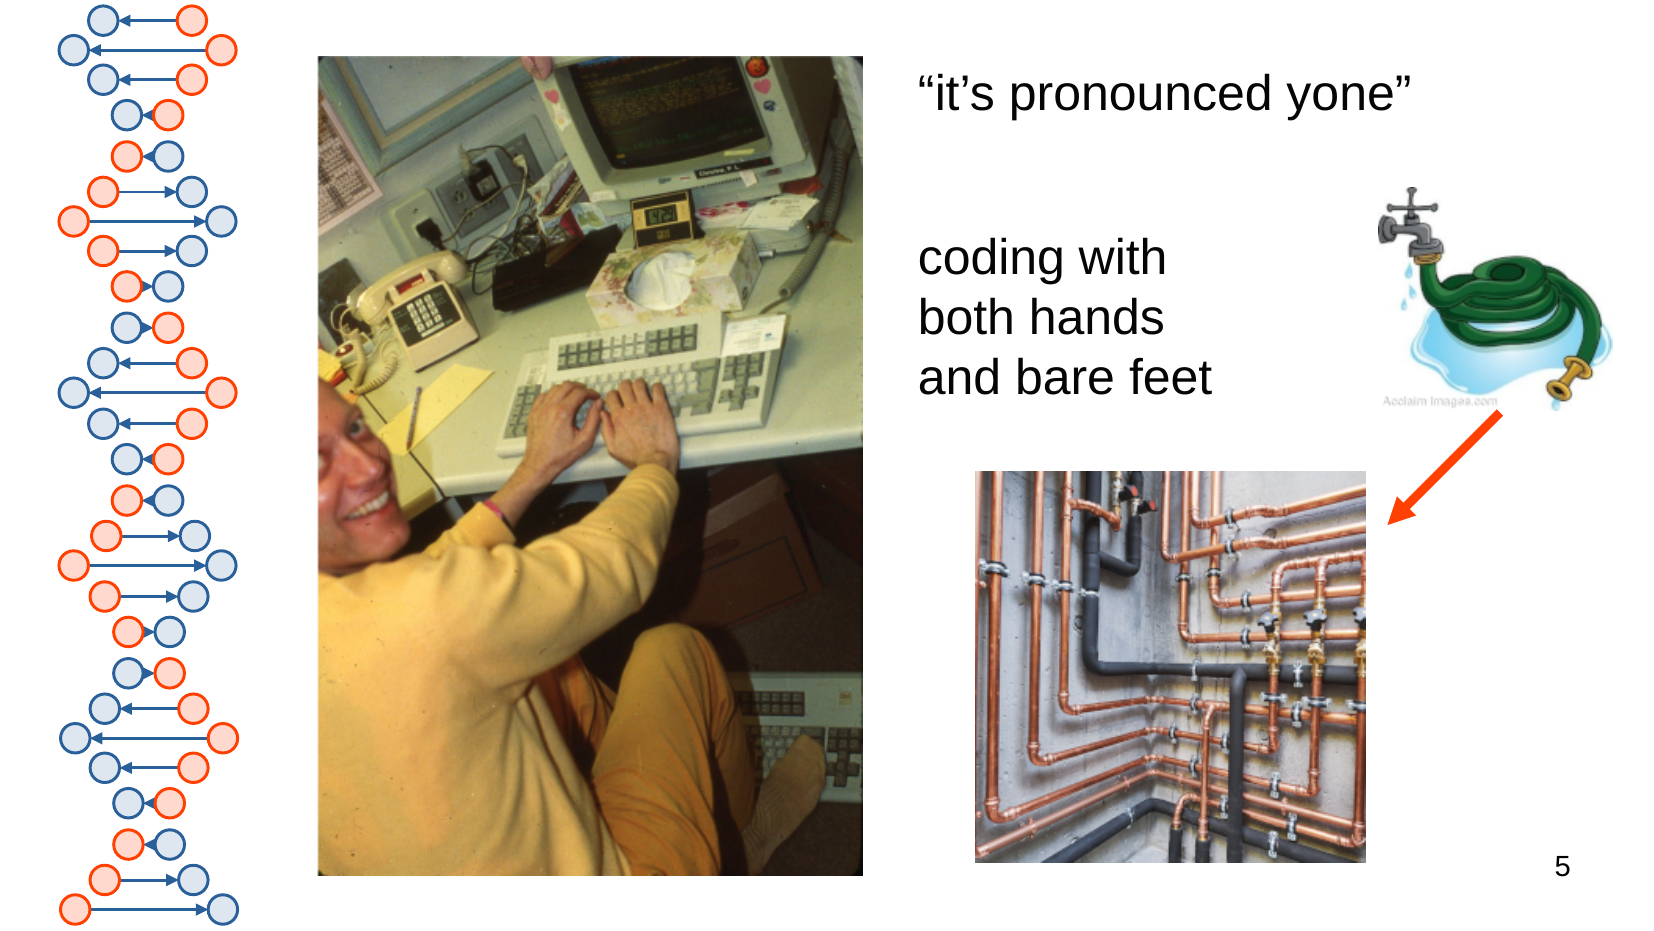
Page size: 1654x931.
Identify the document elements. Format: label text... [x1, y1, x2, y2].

slide_number 5 [1185, 847, 1571, 912]
picture [317, 56, 863, 876]
text_box [1387, 412, 1501, 526]
list “it’s pronounced yone” coding with both hands and bare feet [918, 60, 1575, 600]
picture [974, 471, 1366, 863]
picture [1378, 187, 1613, 411]
